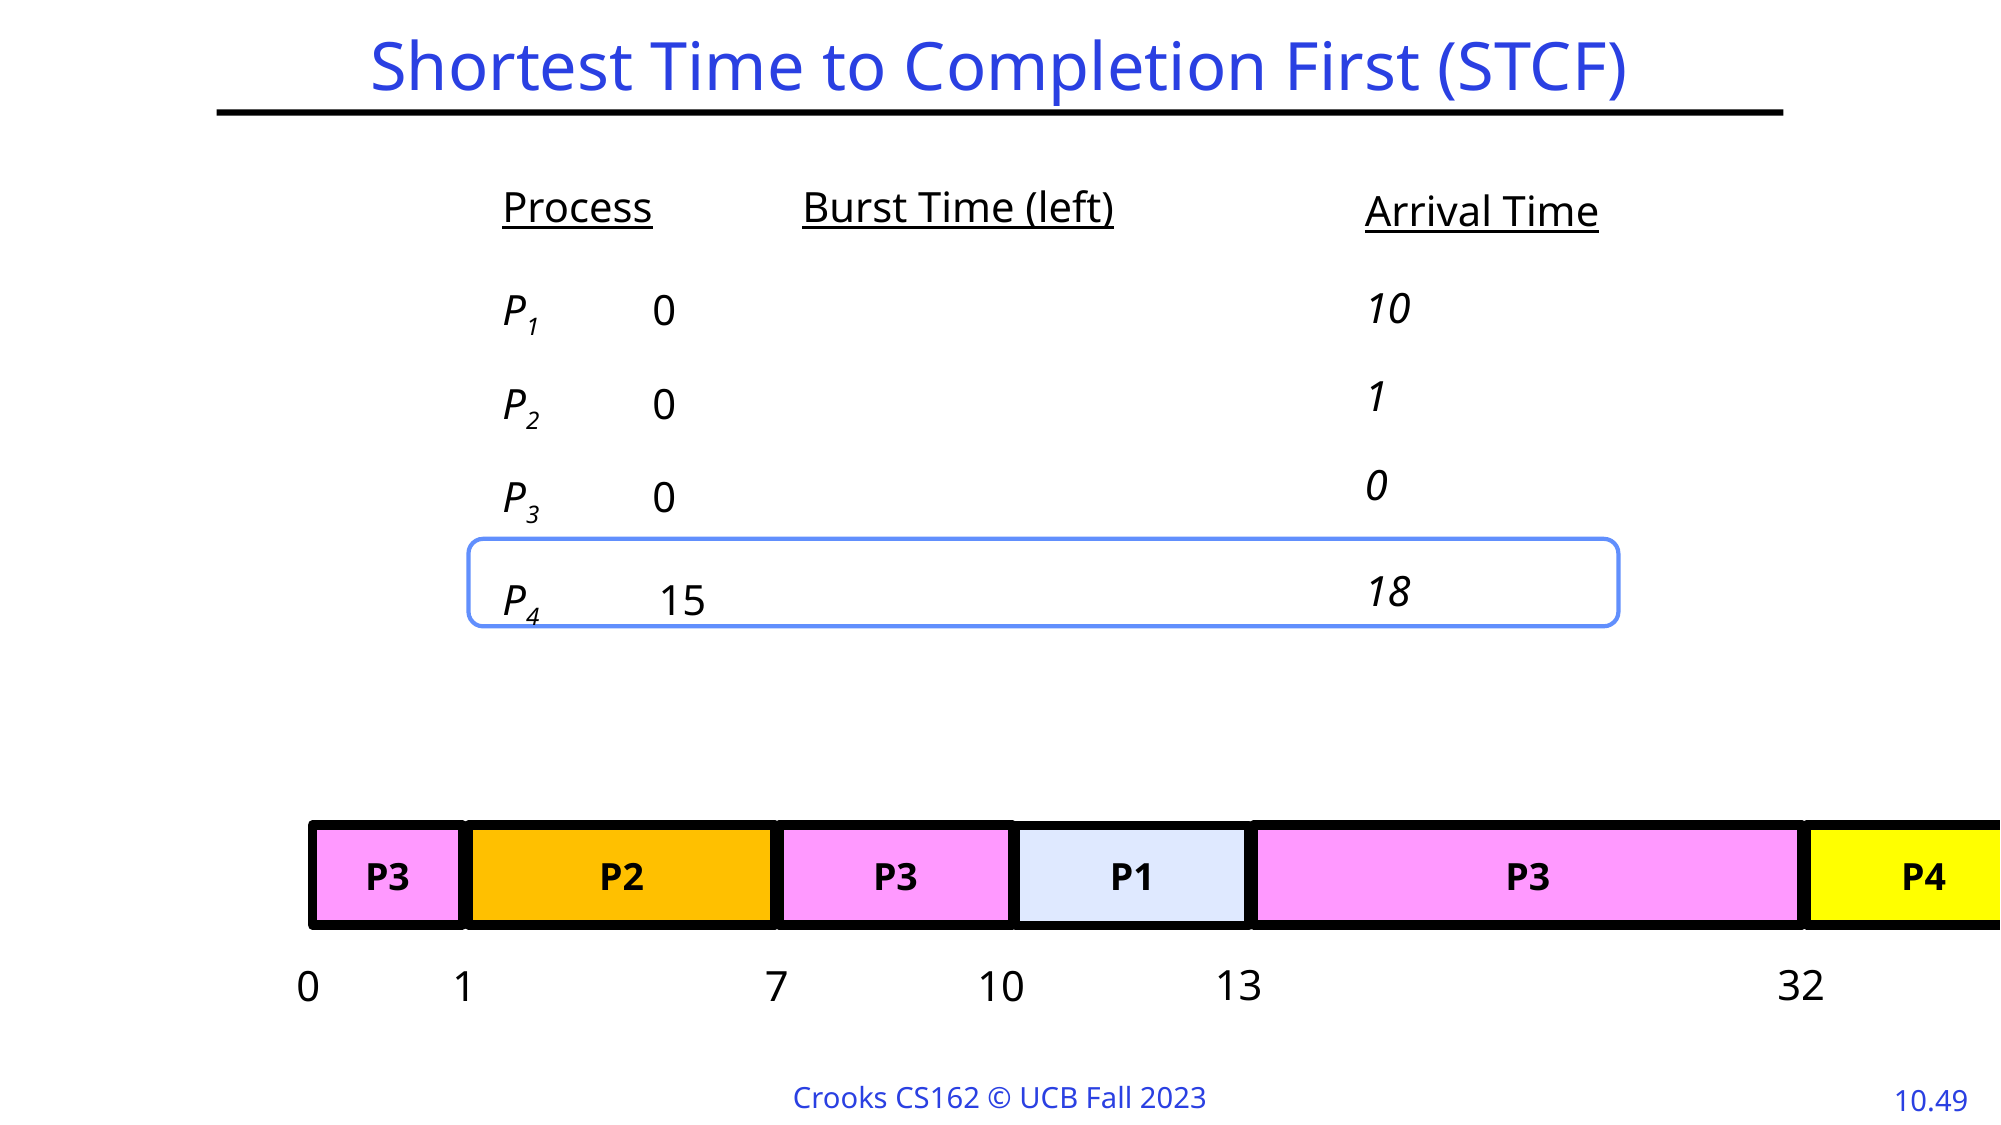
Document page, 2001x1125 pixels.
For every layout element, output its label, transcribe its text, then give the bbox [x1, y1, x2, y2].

text_box Process Burst Time (left) P1 0 P2 0 P3 0 P4 15 [487, 183, 1244, 609]
text_box P3 [1253, 825, 1803, 925]
text_box 13 [1199, 961, 1350, 1012]
text_box P3 [312, 825, 463, 925]
title Shortest Time to Completion First (STCF) [0, 24, 2000, 113]
text_box P1 [1015, 825, 1250, 926]
text_box 0 [281, 962, 432, 1013]
text_box 7 [749, 962, 900, 1013]
text_box 32 [1762, 961, 1913, 1012]
text_box [466, 536, 1621, 629]
text_box Arrival Time 10 1 0 18 [1349, 187, 2000, 613]
text_box P3 [778, 825, 1013, 925]
text_box 10 [962, 962, 1113, 1013]
text_box 1 [437, 962, 588, 1013]
text_box P2 [468, 825, 775, 925]
text_box P4 [1806, 825, 2000, 925]
